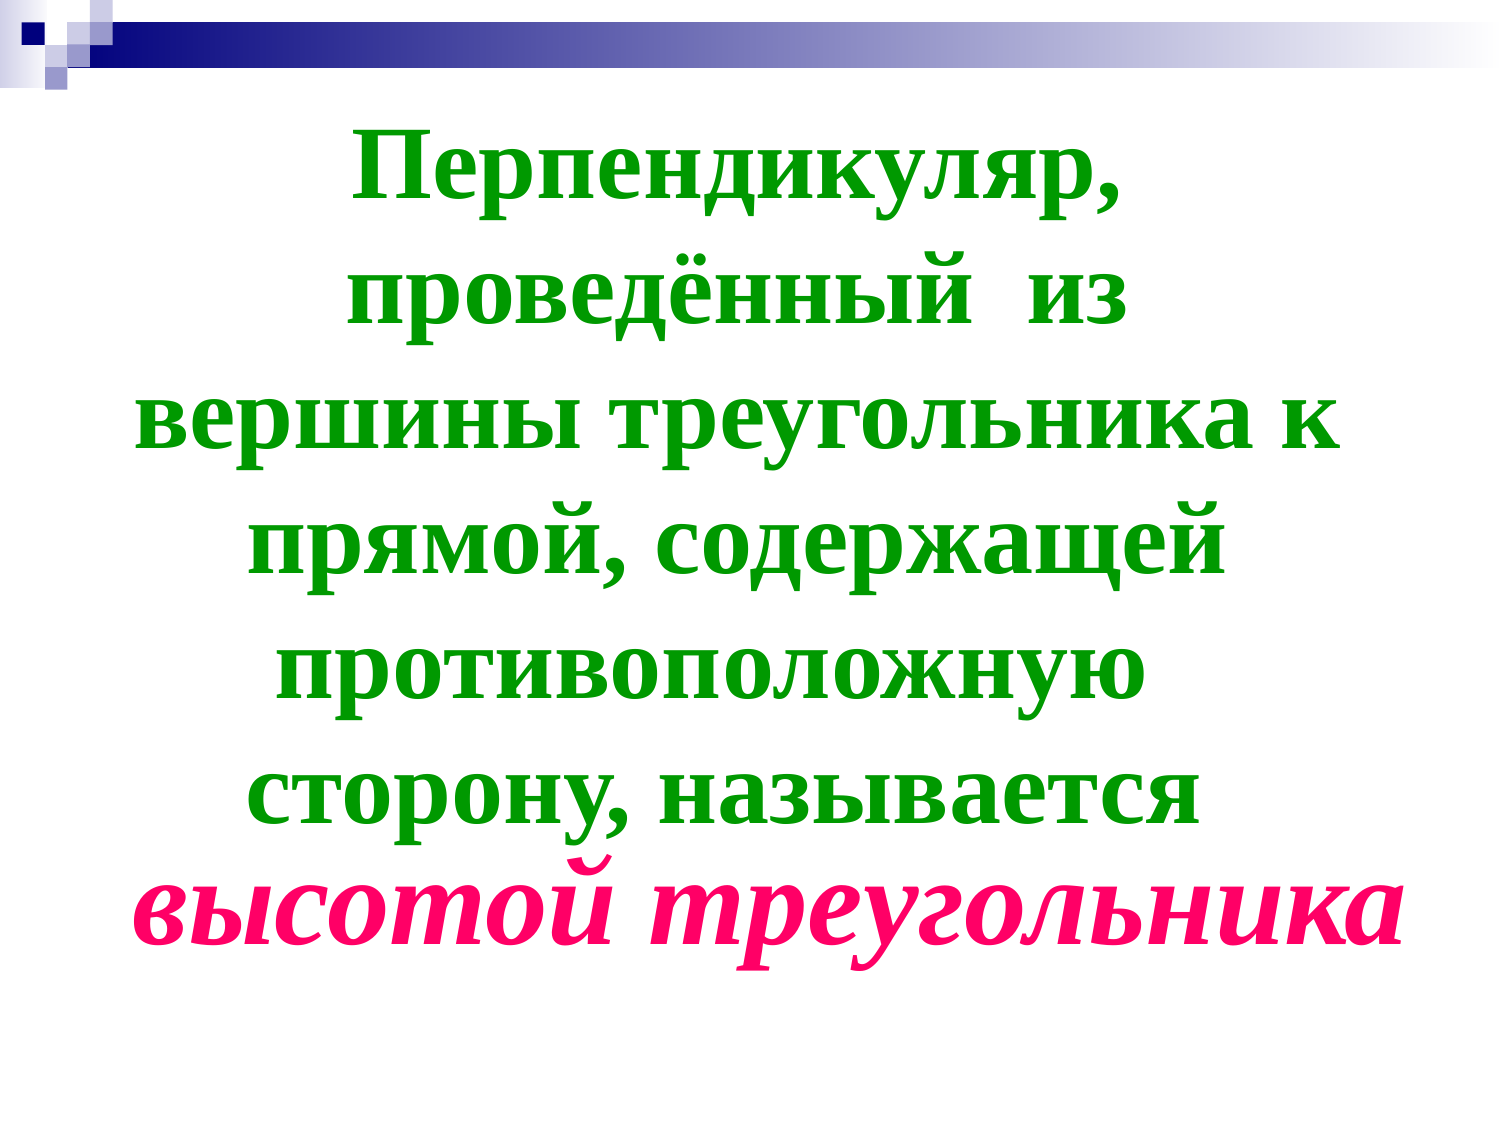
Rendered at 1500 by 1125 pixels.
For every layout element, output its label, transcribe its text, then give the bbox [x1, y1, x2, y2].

text_box Перпендикуляр, проведённый из вершины треугольника к прямой, содержащей противоположную сторону, называется [99, 87, 1375, 852]
text_box высотой треугольника [117, 812, 1424, 978]
